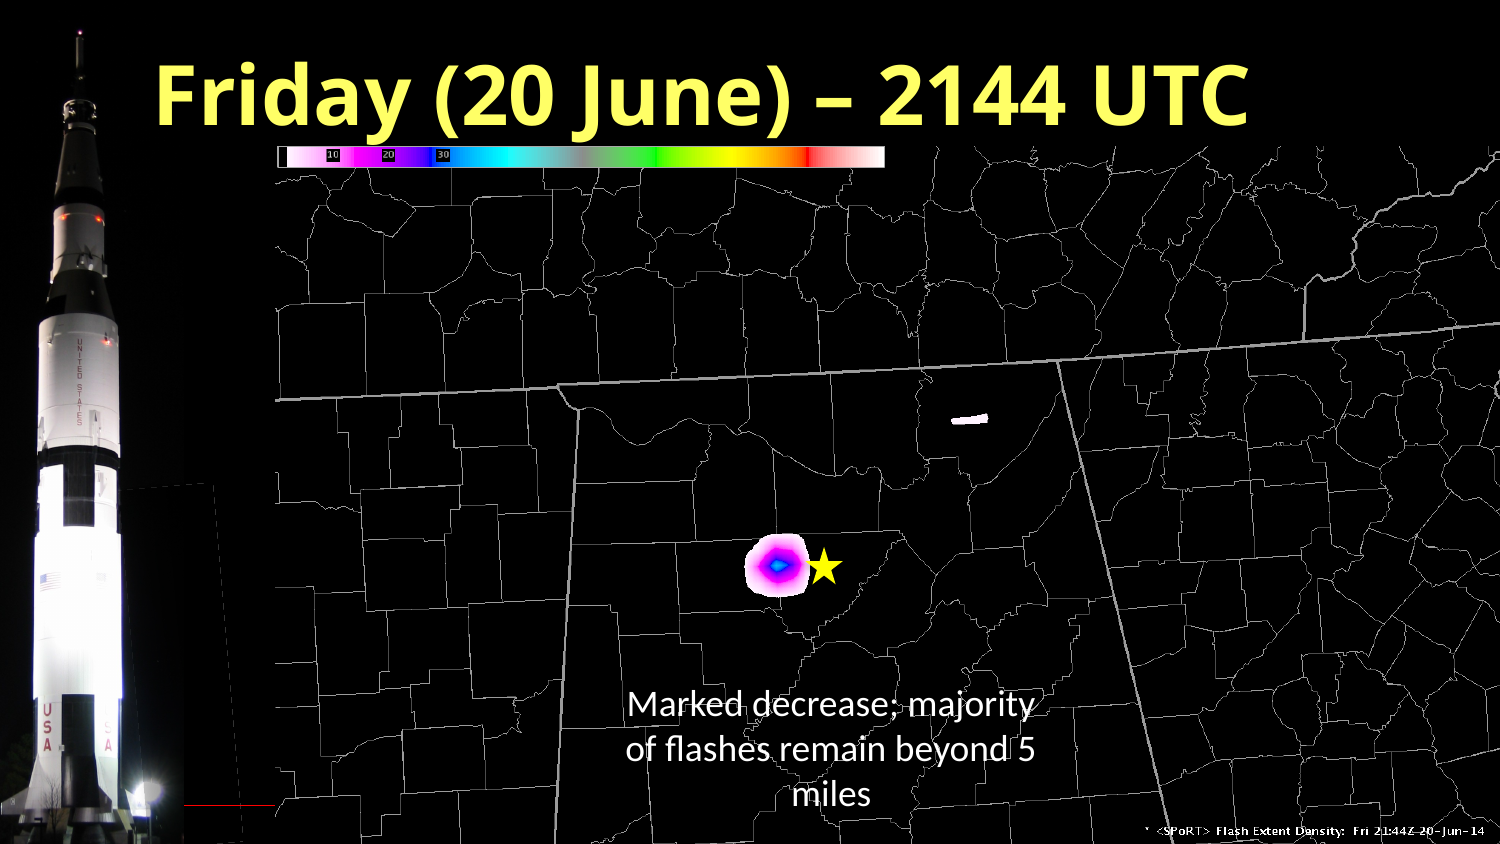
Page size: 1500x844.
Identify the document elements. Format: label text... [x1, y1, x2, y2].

title Friday (20 June) – 2144 UTC [137, 21, 1476, 163]
picture [0, 0, 184, 844]
picture [274, 146, 1500, 844]
